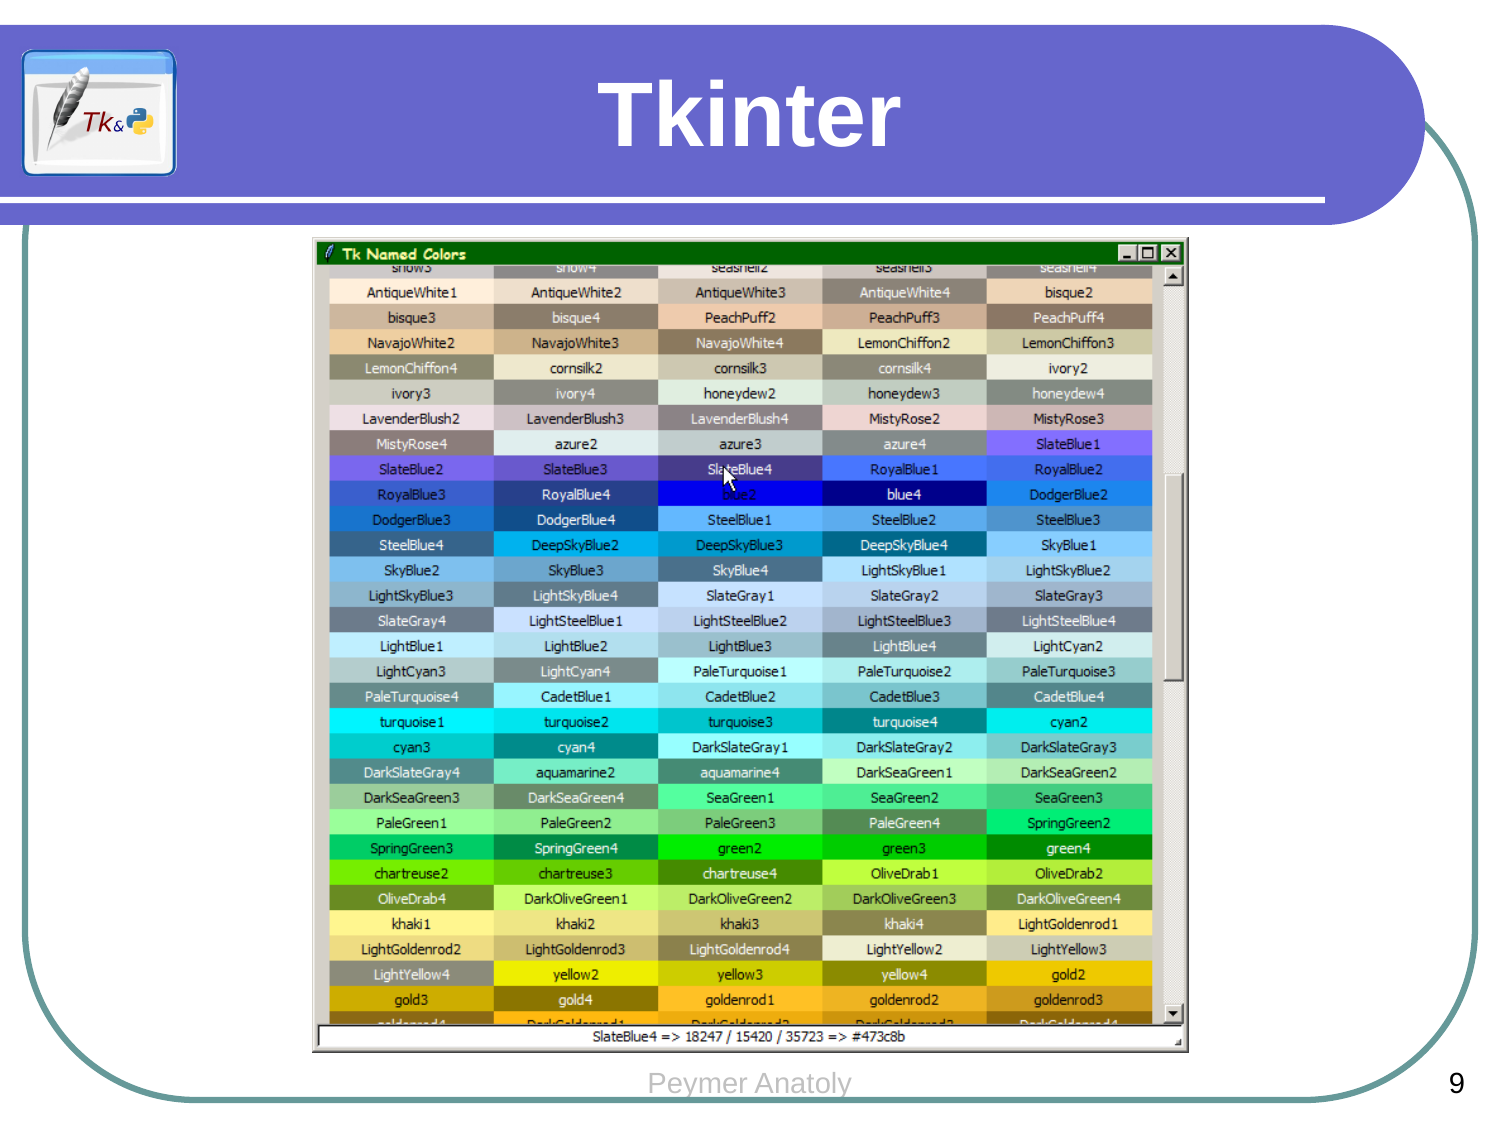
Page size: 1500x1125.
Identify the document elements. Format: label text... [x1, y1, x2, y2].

picture [19, 45, 180, 178]
picture [312, 237, 1189, 1054]
text_box [0, 24, 1321, 225]
text_box Tkinter [535, 40, 965, 178]
text_box [24, 125, 1475, 1101]
slide_number 9 [1379, 1056, 1481, 1108]
text_box [1224, 24, 1426, 225]
